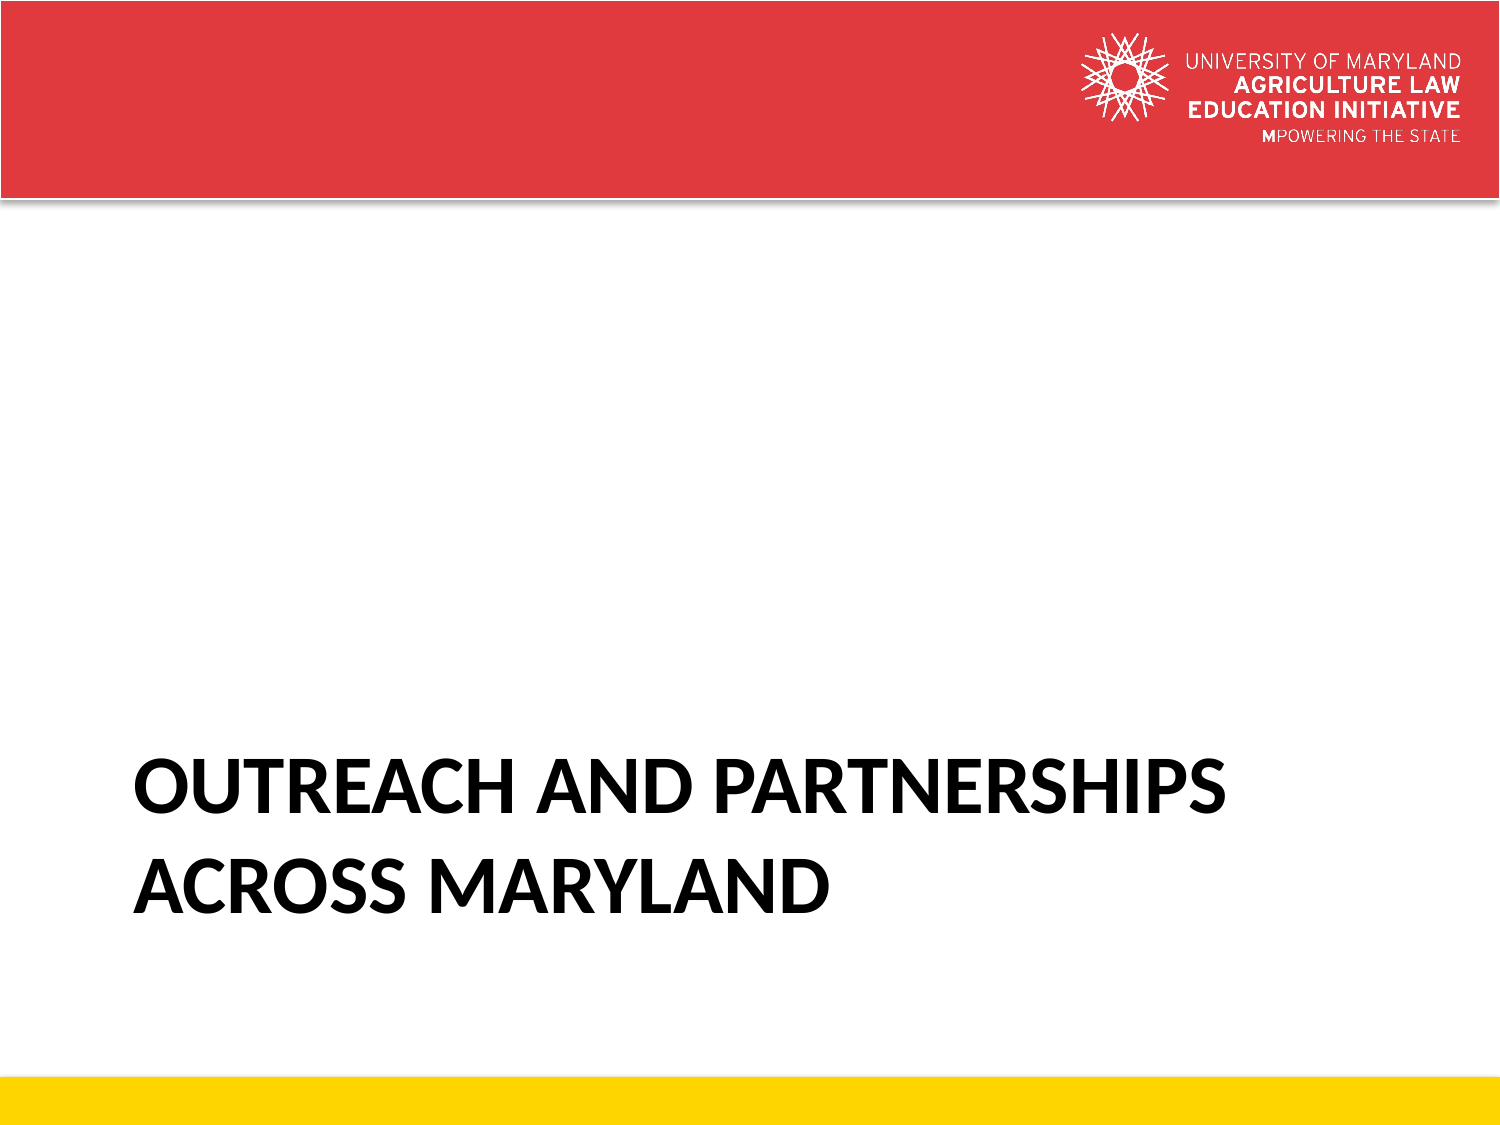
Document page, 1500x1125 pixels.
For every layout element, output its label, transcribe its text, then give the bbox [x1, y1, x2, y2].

picture [1050, 20, 1500, 179]
title Outreach and Partnerships across Maryland [118, 722, 1394, 947]
